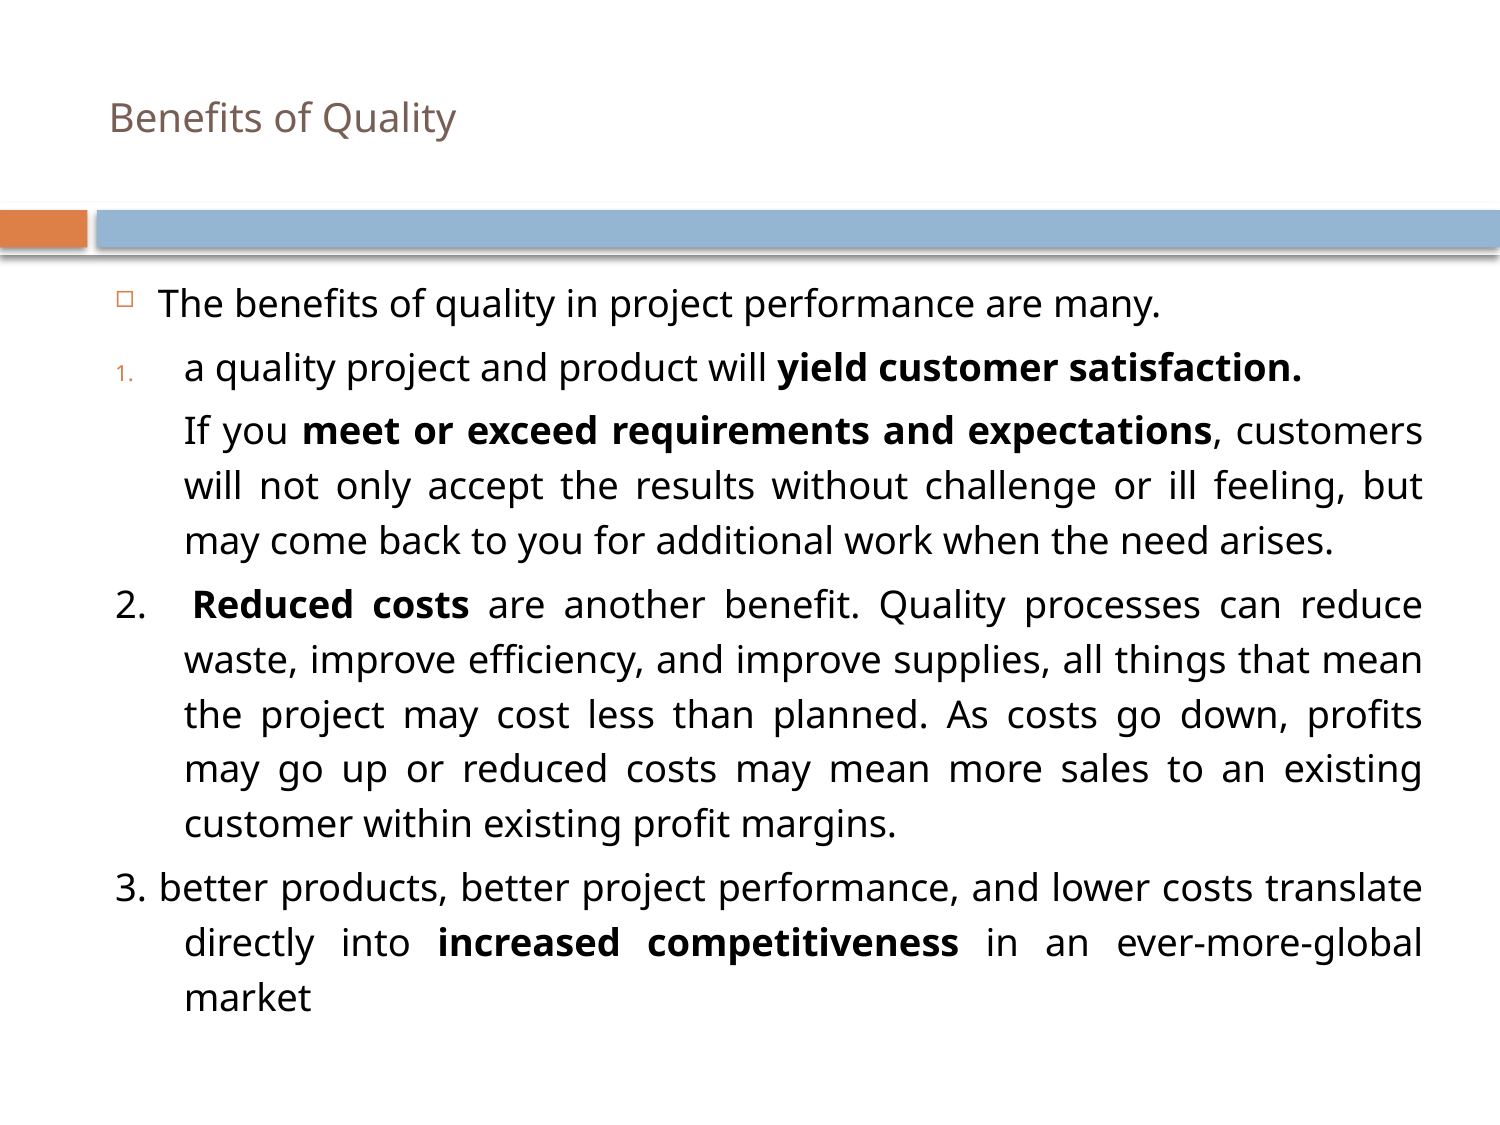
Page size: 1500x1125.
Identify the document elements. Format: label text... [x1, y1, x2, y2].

list The benefits of quality in project performance are many. a quality project and product will yield customer satisfaction. If you meet or exceed requirements and expectations, customers will not only accept the results without challenge or ill feeling, but may come back to you for additional work when the need arises. 2. Reduced costs are another benefit. Quality processes can reduce waste, improve efficiency, and improve supplies, all things that mean the project may cost less than planned. As costs go down, profits may go up or reduced costs may mean more sales to an existing customer within existing profit margins. 3. better products, better project performance, and lower costs translate directly into increased competitiveness in an ever-more-global market [100, 262, 1438, 1090]
title Benefits of Quality [93, 35, 1432, 198]
